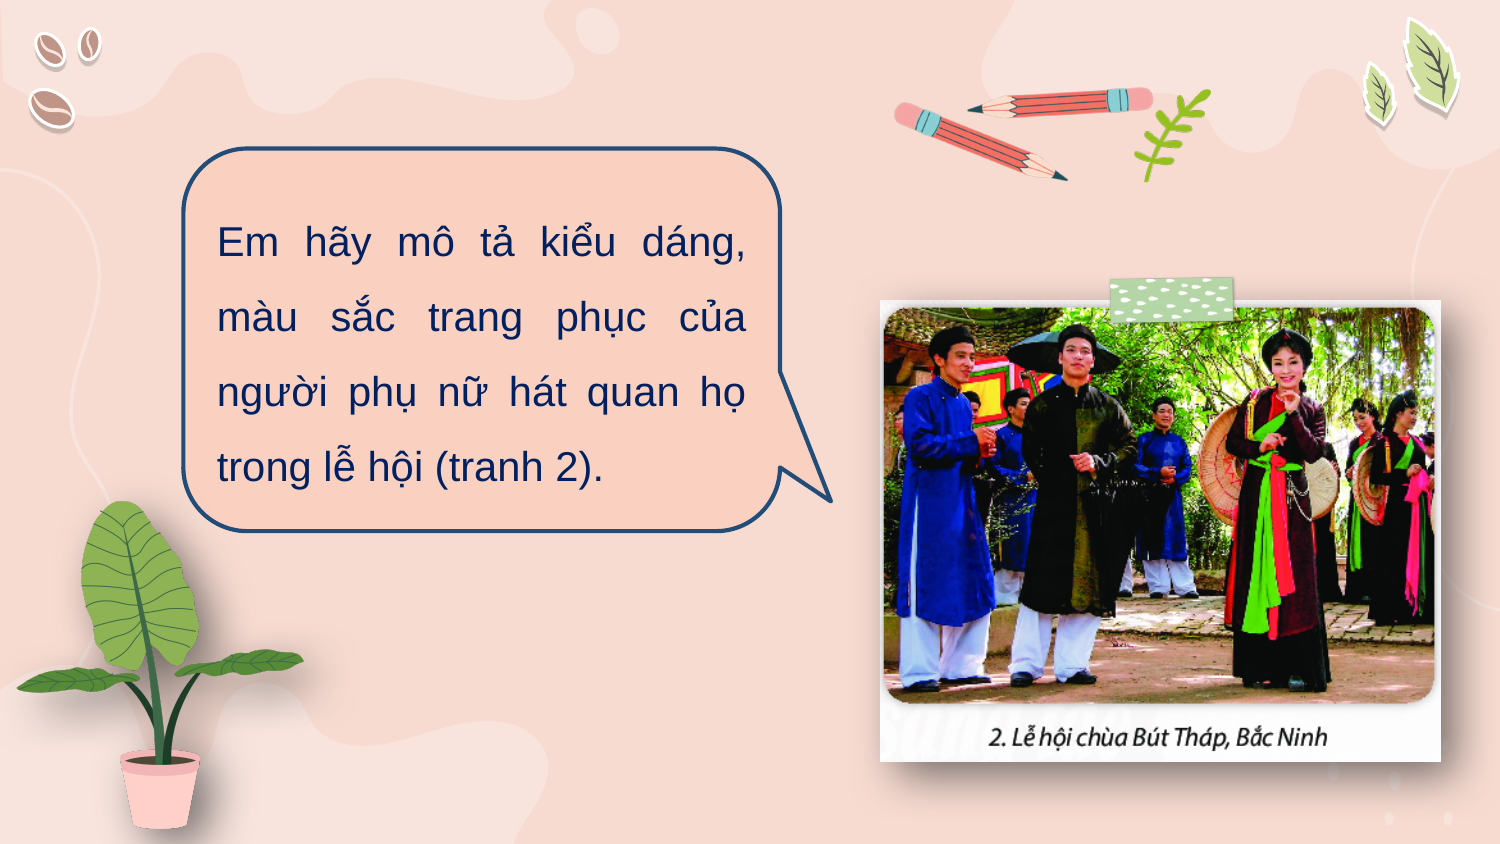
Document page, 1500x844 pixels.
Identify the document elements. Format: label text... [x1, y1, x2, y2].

picture [16, 501, 304, 829]
picture [880, 213, 1442, 762]
text_box Em hãy mô tả kiểu dáng, màu sắc trang phục của người phụ nữ hát quan họ trong lễ hội (tranh 2). [181, 146, 833, 534]
picture [888, 0, 1212, 241]
